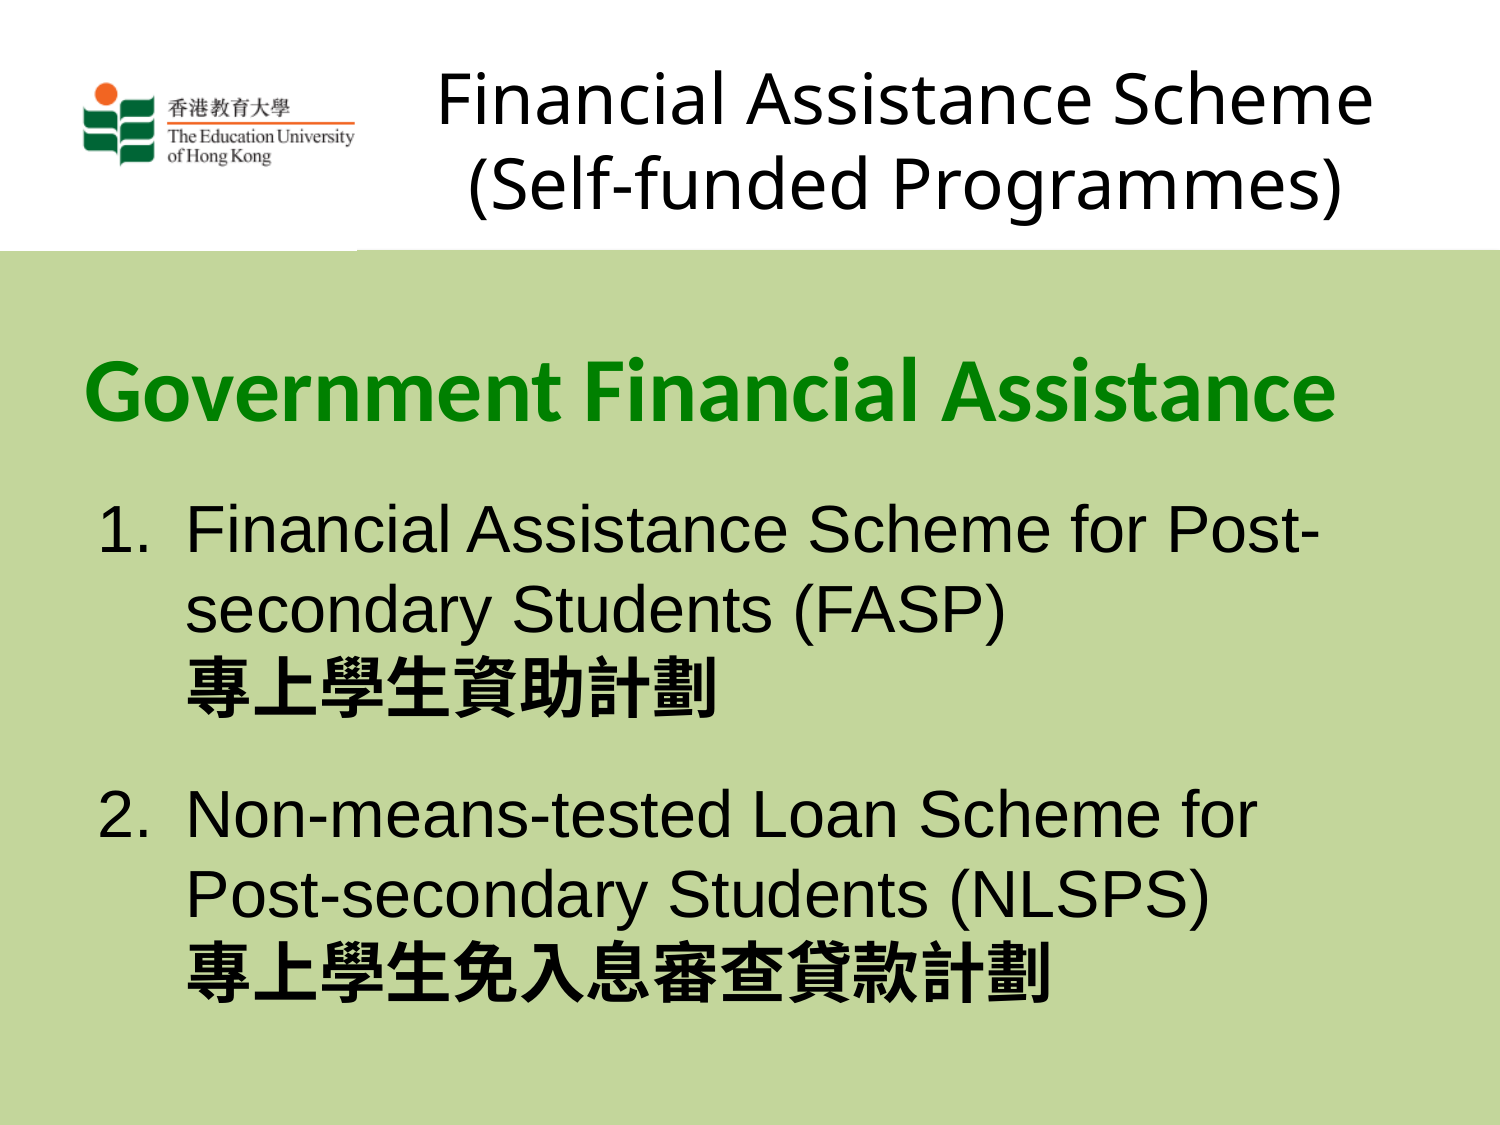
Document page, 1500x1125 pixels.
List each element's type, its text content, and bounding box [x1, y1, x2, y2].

title Financial Assistance Scheme (Self-funded Programmes) [387, 45, 1425, 233]
text_box Government Financial Assistance [69, 322, 1367, 448]
text_box Financial Assistance Scheme for Post-secondary Students (FASP) 專上學生資助計劃 Non-means-tested Loan Scheme for Post-secondary Students (NLSPS) 專上學生免入息審查貸款計劃 [82, 478, 1394, 1067]
